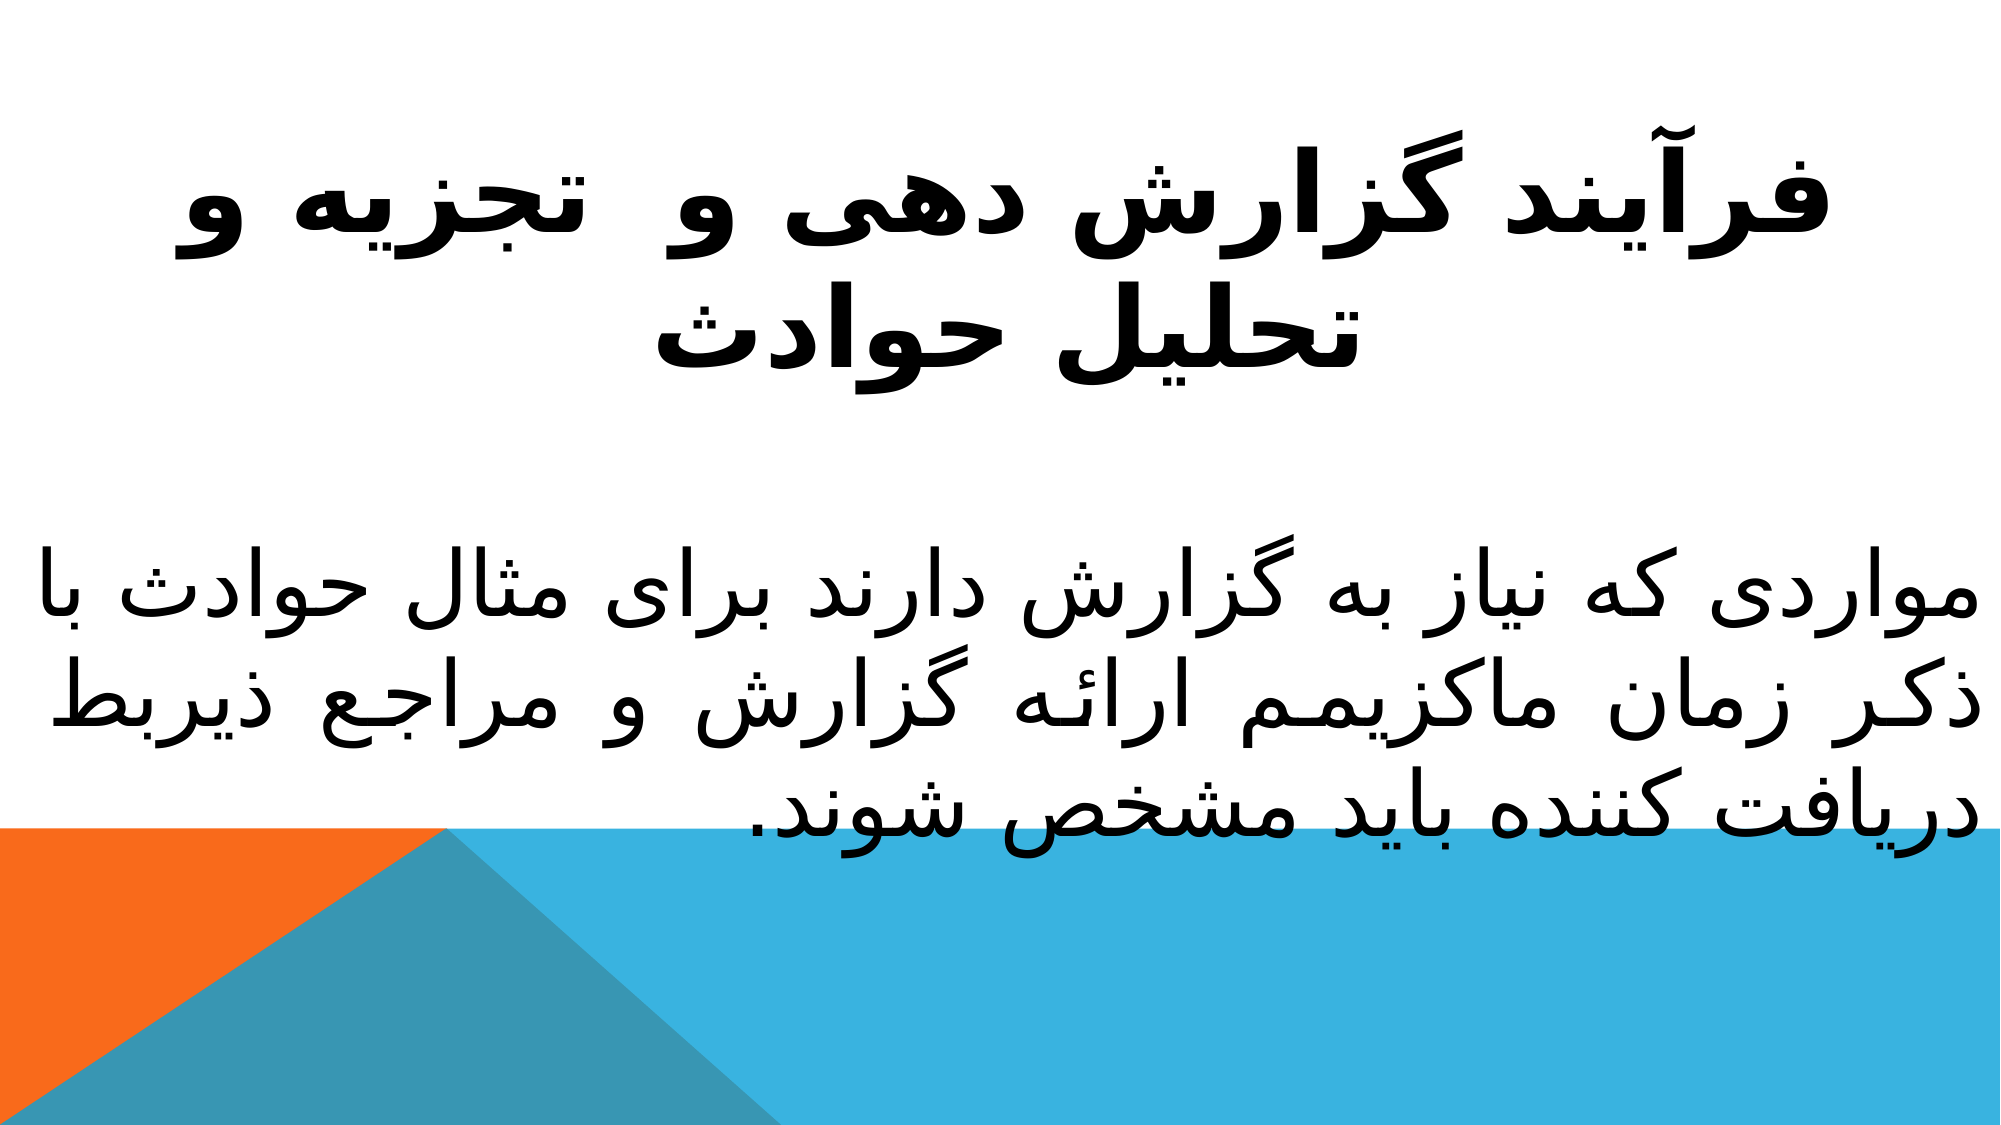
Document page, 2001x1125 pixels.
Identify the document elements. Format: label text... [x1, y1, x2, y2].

text_box فرآیند گزارش دهی و تجزیه و تحلیل حوادث مواردی که نیاز به گزارش دارند برای مثال حوادث با ذکر زمان ماکزیمم ارائه گزارش و مراجع ذیربط دریافت کننده باید مشخص شوند. [19, 112, 2000, 1125]
